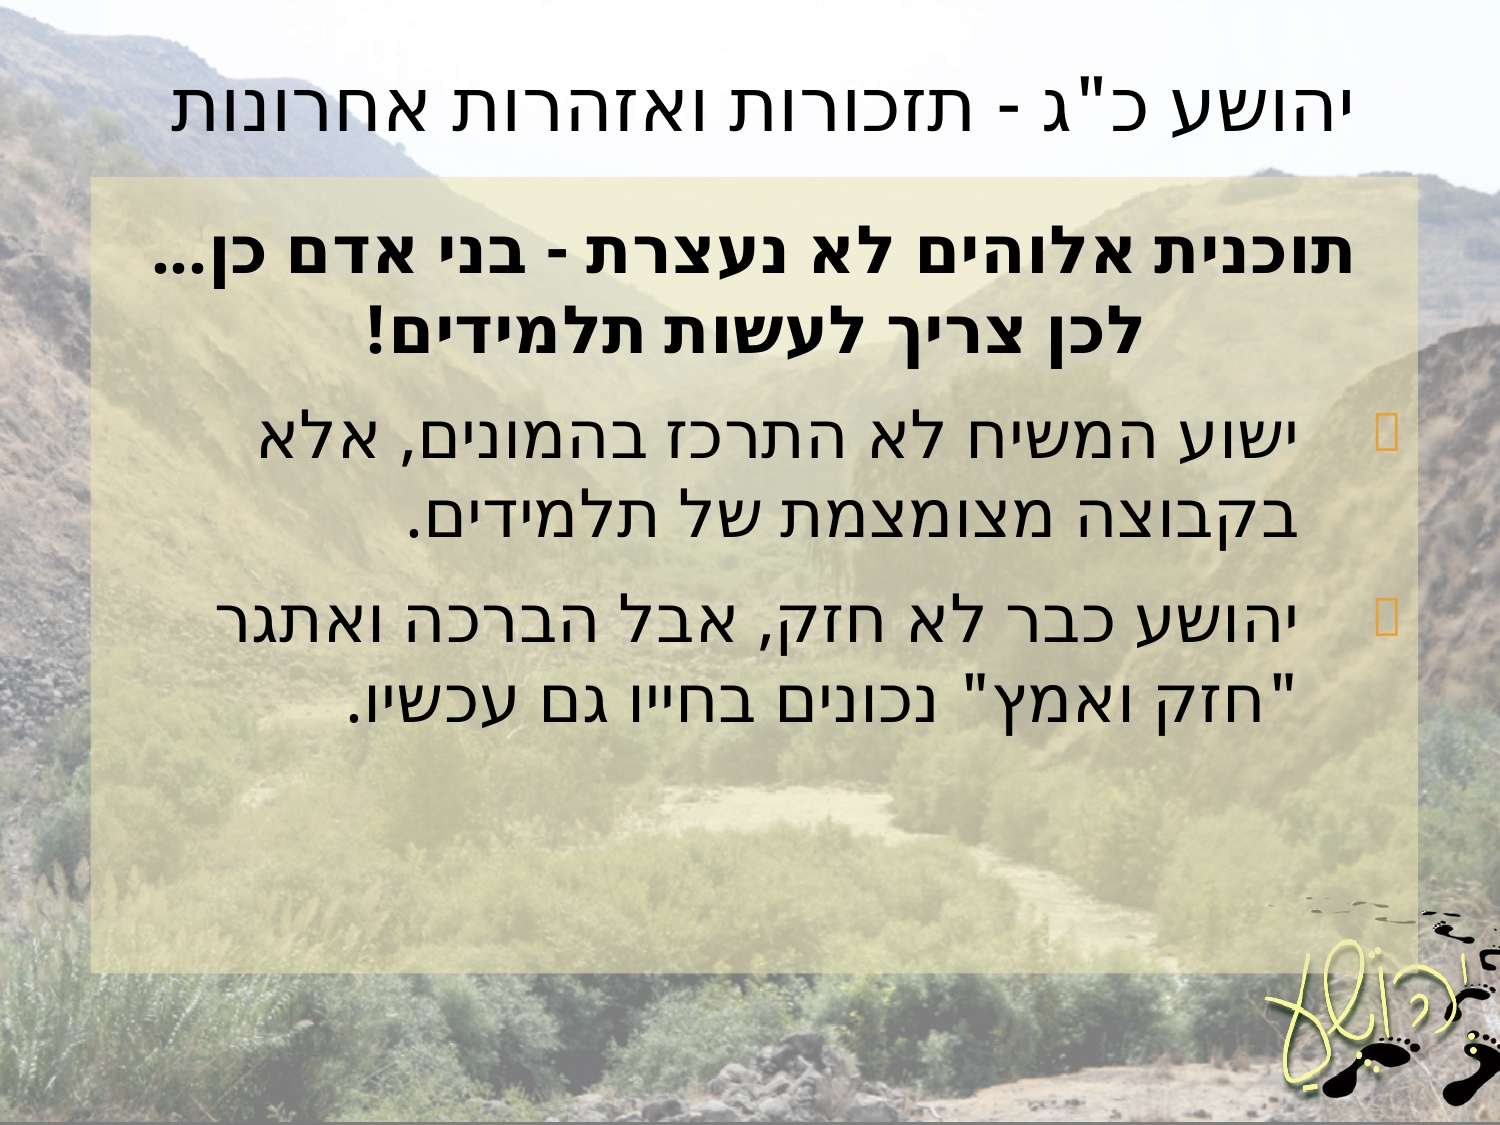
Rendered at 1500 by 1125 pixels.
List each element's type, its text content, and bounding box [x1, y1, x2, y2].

picture [0, 0, 1500, 1125]
list תוכנית אלוהים לא נעצרת - בני אדם כן... לכן צריך לעשות תלמידים! ישוע המשיח לא התרכז בהמונים, אלא בקבוצה מצומצמת של תלמידים. יהושע כבר לא חזק, אבל הברכה ואתגר "חזק ואמץ" נכונים בחייו גם עכשיו. [90, 176, 1418, 974]
title יהושע כ"ג - תזכורות ואזהרות אחרונות [90, 0, 1418, 176]
